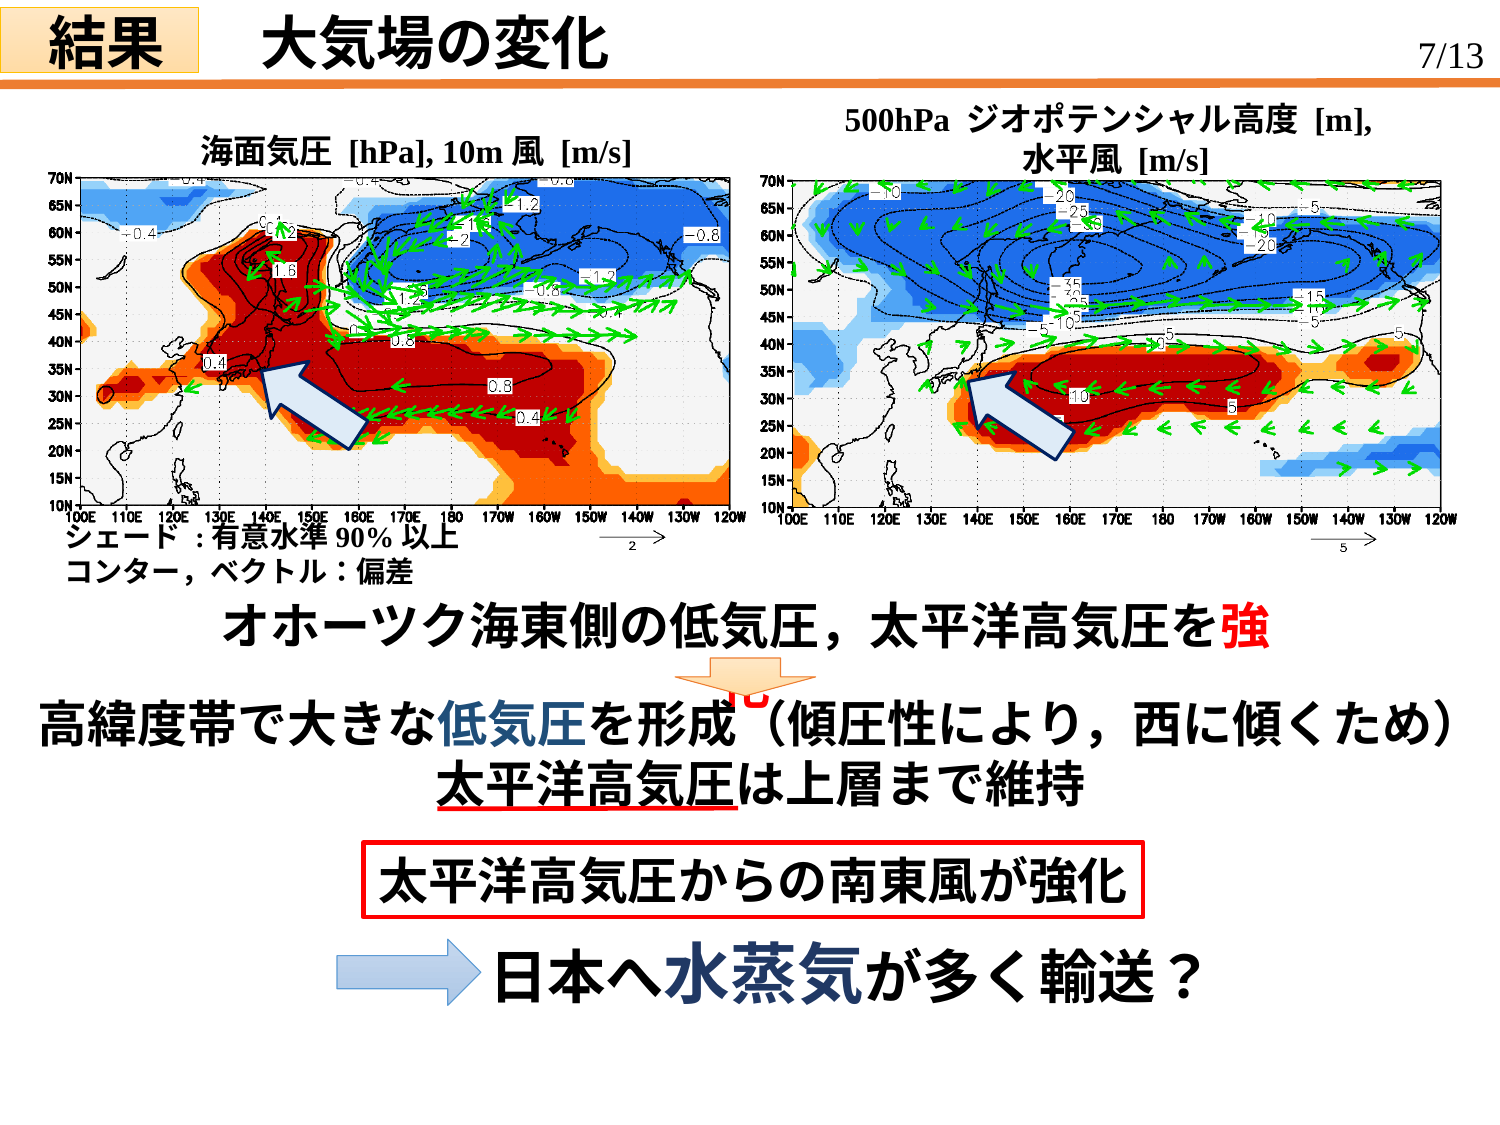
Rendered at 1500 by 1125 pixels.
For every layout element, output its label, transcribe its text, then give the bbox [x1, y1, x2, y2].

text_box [48, 123, 746, 597]
text_box オホーツク海東側の低気圧，太平洋高気圧を強化 [200, 586, 1291, 658]
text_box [82, 658, 1438, 822]
text_box 大気場の変化 [245, 0, 625, 82]
text_box 7/13 [1402, 23, 1500, 82]
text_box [0, 0, 199, 85]
text_box 太平洋高気圧からの南東風が強化 [363, 842, 1144, 918]
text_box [336, 924, 1223, 1021]
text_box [759, 90, 1457, 553]
